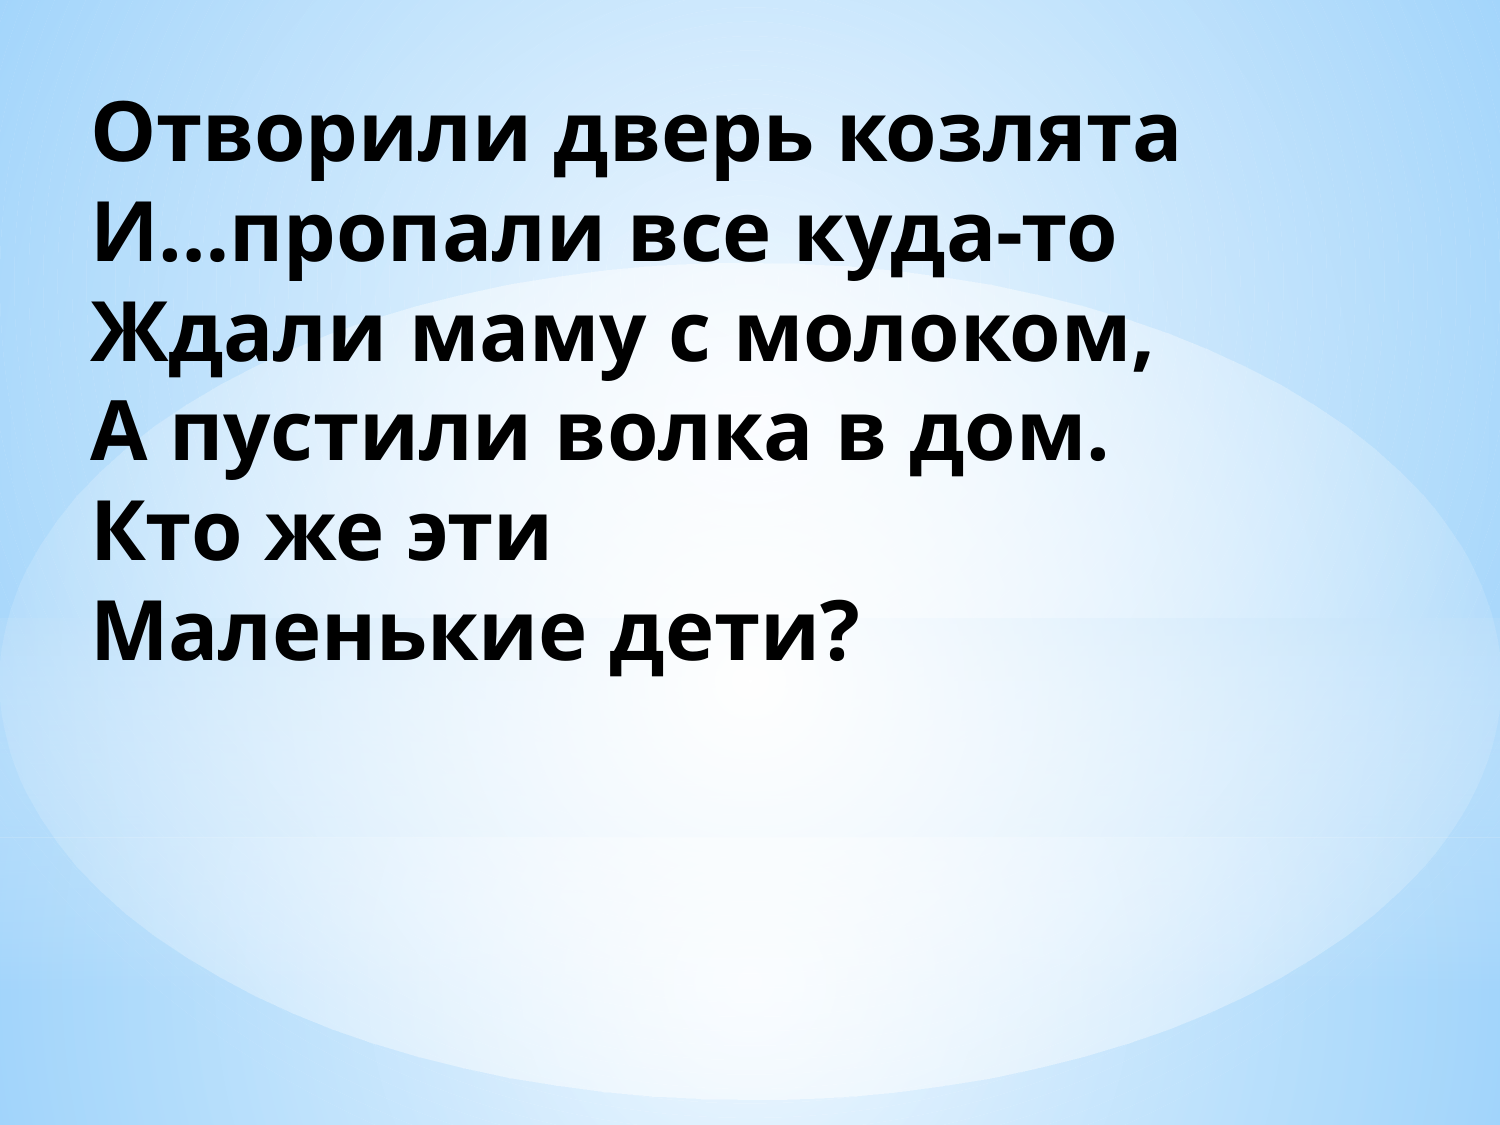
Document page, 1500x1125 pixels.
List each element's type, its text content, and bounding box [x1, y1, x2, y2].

title Отворили дверь козлята И…пропали все куда-то Ждали маму с молоком, А пустили волка в дом. Кто же эти Маленькие дети? [75, 70, 1425, 961]
